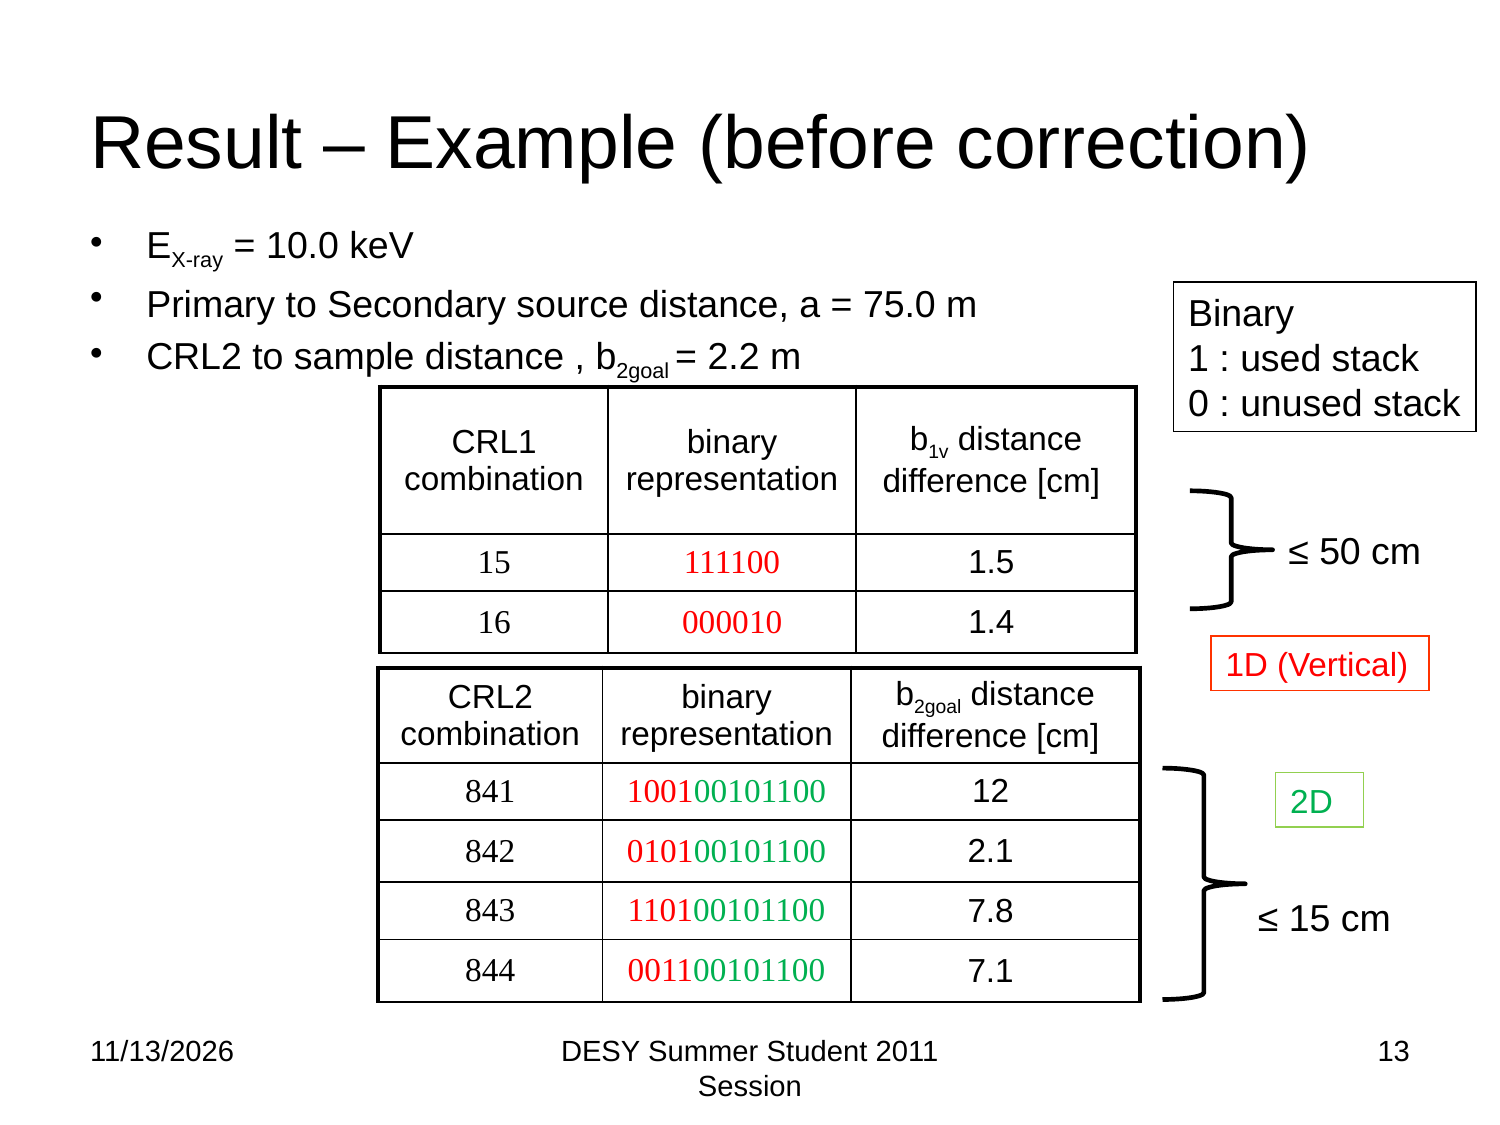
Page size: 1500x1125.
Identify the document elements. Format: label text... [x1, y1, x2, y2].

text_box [740, 544, 760, 581]
table_cell 12 [852, 764, 1138, 819]
table_cell 842 [380, 821, 602, 881]
table_cell 15 [382, 535, 607, 590]
table_cell 7.8 [852, 883, 1138, 939]
table_cell 100100101100 [603, 764, 850, 819]
table_cell 841 [380, 764, 602, 819]
table_header binary representation [603, 670, 850, 762]
table_cell 16 [382, 592, 607, 652]
table_cell 110100101100 [603, 883, 850, 939]
list EX-ray = 10.0 keV Primary to Secondary source distance, a = 75.0 m CRL2 to sample distance , b2goal = 2.2 m [75, 160, 1427, 398]
table_cell 844 [380, 940, 602, 1001]
table_cell 111100 [609, 535, 855, 590]
table_header CRL2 combination [380, 670, 602, 762]
text_box ≤ 50 cm [1273, 519, 1437, 580]
table_cell 1.4 [857, 592, 1134, 652]
table_cell 001100101100 [603, 940, 850, 1001]
table_cell 7.1 [852, 940, 1138, 1001]
footer DESY Summer Student 2011 Session [512, 1024, 988, 1103]
title Result – Example (before correction) [75, 45, 1425, 160]
text_box 1D (Vertical) [1210, 635, 1430, 691]
table_cell 843 [380, 883, 602, 939]
slide_number 13 [1074, 1024, 1425, 1103]
table_header binary representation [609, 389, 855, 533]
table_cell 2.1 [852, 821, 1138, 881]
table_cell 010100101100 [603, 821, 850, 881]
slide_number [75, 1024, 425, 1103]
table_header b2goal distance difference [cm] [852, 670, 1138, 762]
text_box Binary 1 : used stack 0 : unused stack [1173, 281, 1476, 432]
table_cell 000010 [609, 592, 855, 652]
text_box ≤ 15 cm [1243, 887, 1406, 947]
table_cell 1.5 [857, 535, 1134, 590]
table_header b1v distance difference [cm] [857, 389, 1134, 533]
text_box [1189, 490, 1273, 610]
text_box 2D [1275, 772, 1364, 828]
text_box [1162, 767, 1247, 1001]
table_header CRL1 combination [382, 389, 607, 533]
